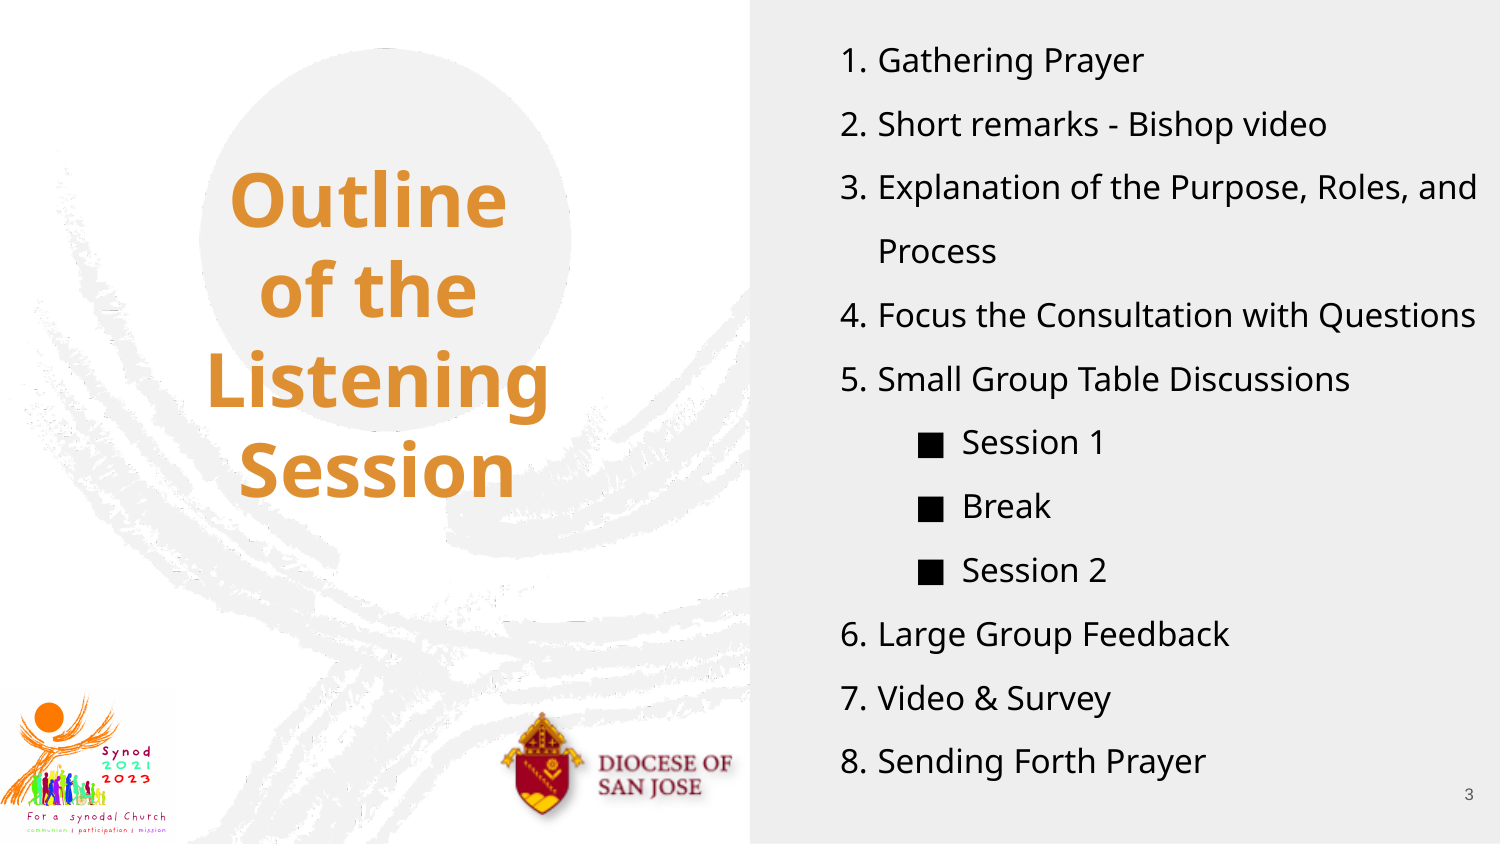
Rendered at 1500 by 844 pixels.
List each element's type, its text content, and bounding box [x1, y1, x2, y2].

picture [0, 0, 749, 844]
list Gathering Prayer Short remarks - Bishop video Explanation of the Purpose, Roles, and Process Focus the Consultation with Questions Small Group Table Discussions Session 1 Break Session 2 Large Group Feedback Video & Survey Sending Forth Prayer [750, 0, 1500, 844]
slide_number 3 [1398, 768, 1489, 825]
title Outline of the Listening Session [46, 284, 711, 528]
